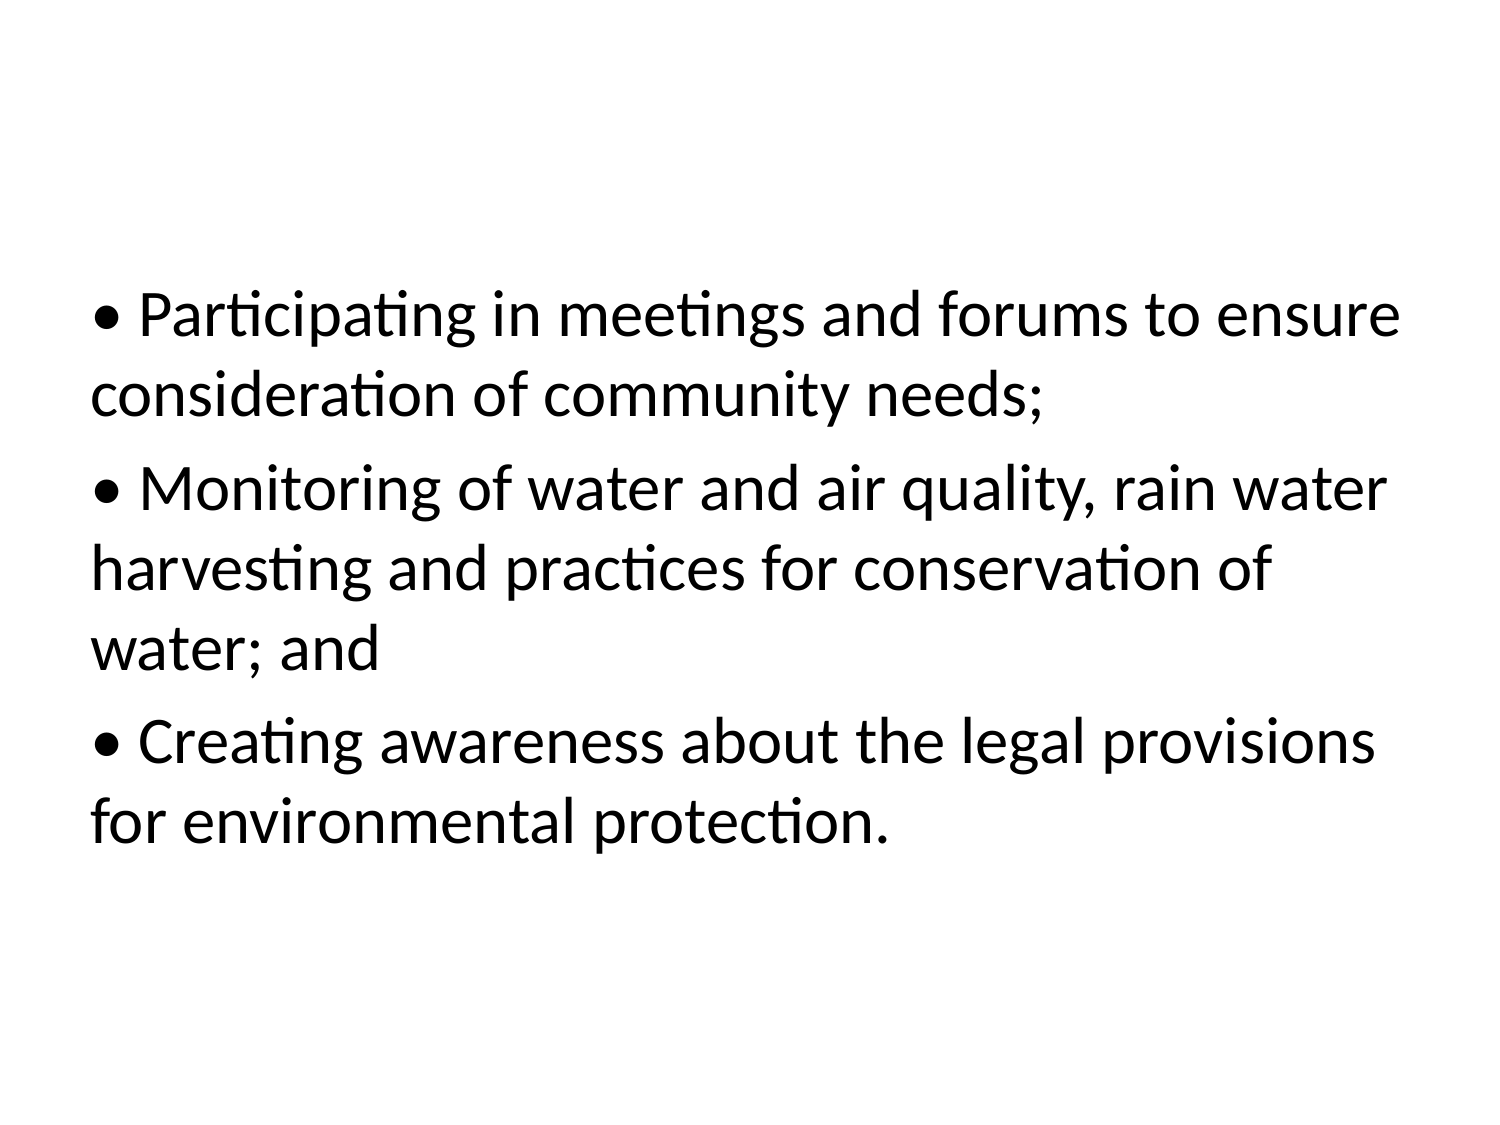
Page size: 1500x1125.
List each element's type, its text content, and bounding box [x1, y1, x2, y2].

list • Participating in meetings and forums to ensure consideration of community needs; • Monitoring of water and air quality, rain water harvesting and practices for conservation of water; and • Creating awareness about the legal provisions for environmental protection. [75, 262, 1425, 1005]
